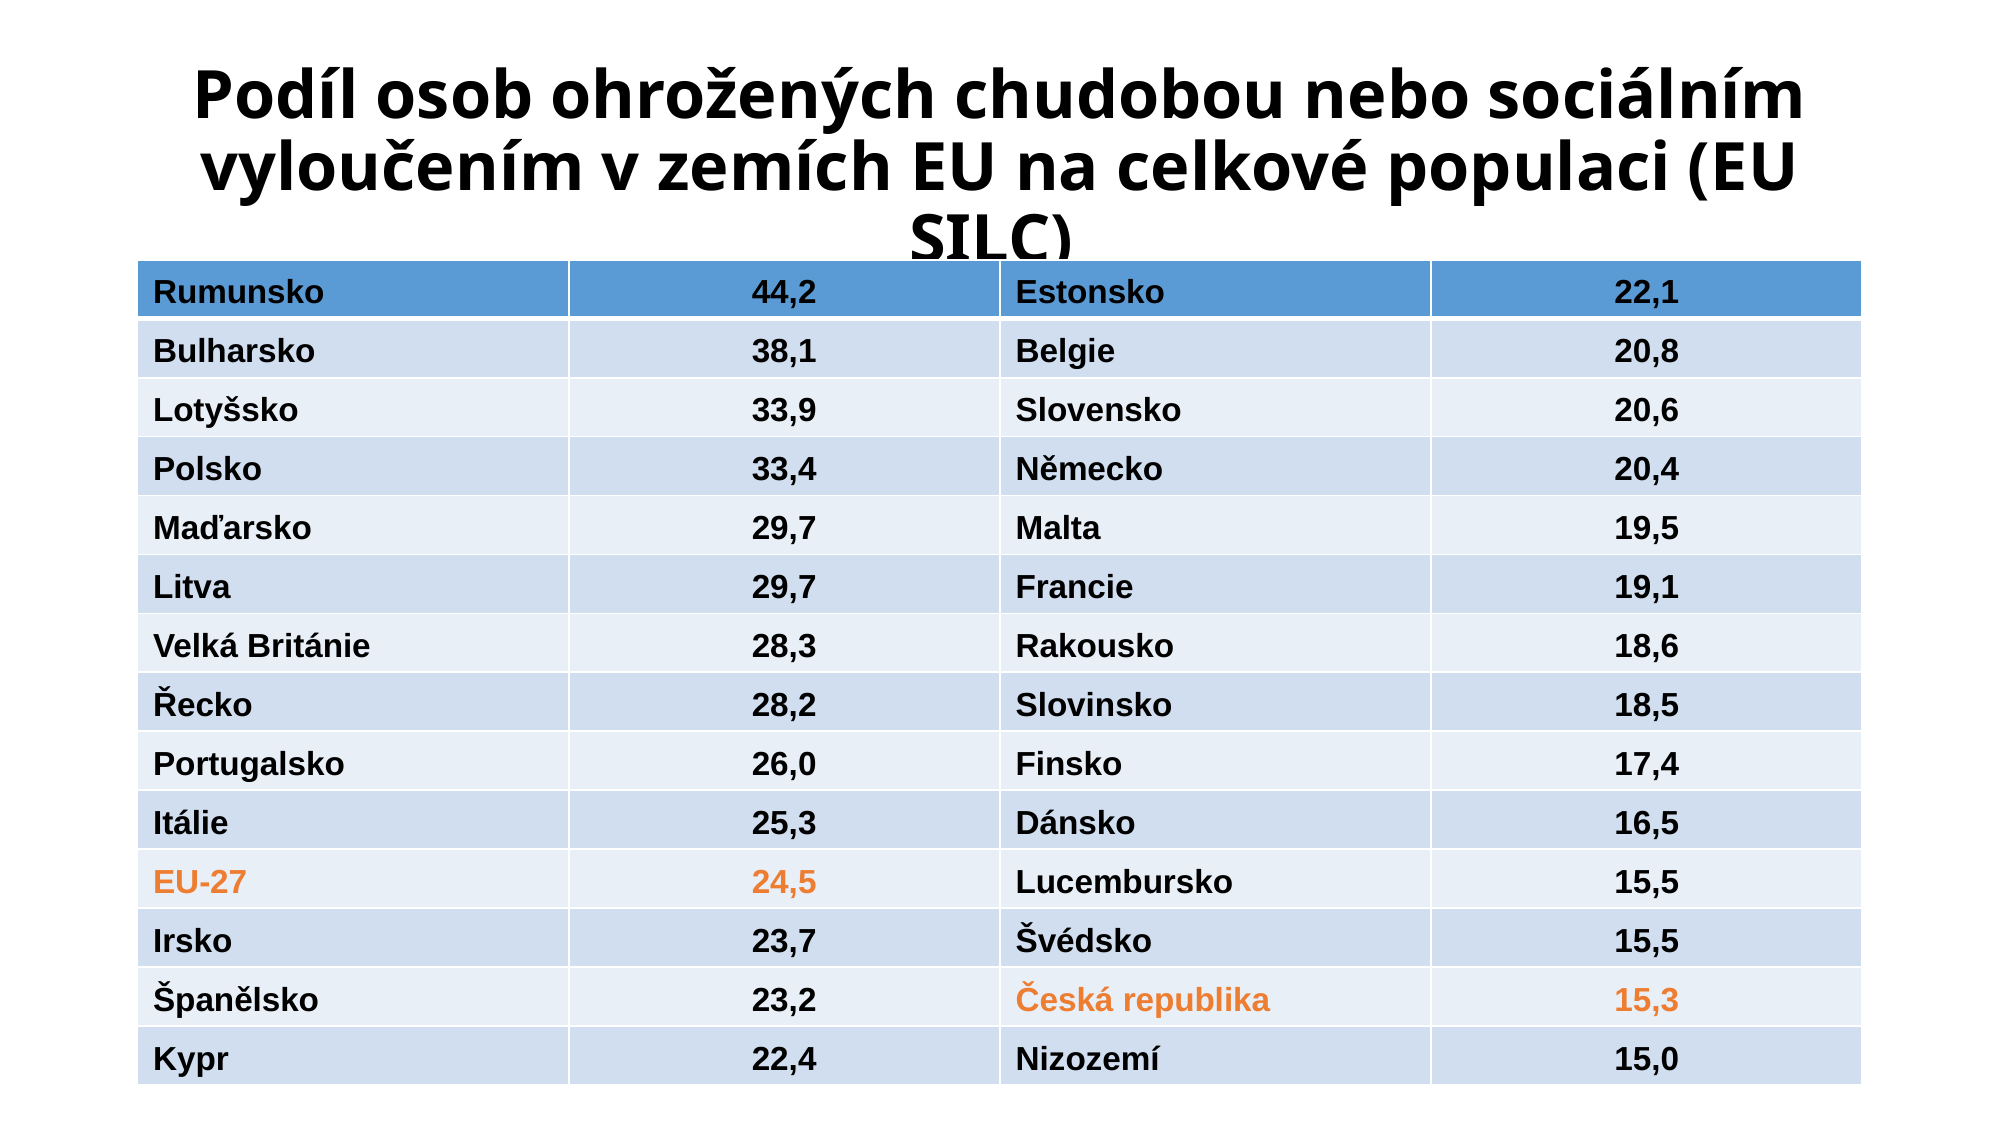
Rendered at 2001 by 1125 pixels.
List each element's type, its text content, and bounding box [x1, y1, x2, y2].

table_cell 15,5 [1432, 909, 1861, 966]
table_cell 24,5 [570, 850, 999, 907]
table_cell Švédsko [1001, 909, 1430, 966]
table_header 22,1 [1432, 261, 1861, 316]
table_cell 15,0 [1432, 1027, 1861, 1084]
table_cell 19,1 [1432, 555, 1861, 613]
table_cell Malta [1001, 496, 1430, 554]
table_cell Bulharsko [138, 321, 568, 377]
table_header 44,2 [570, 261, 999, 316]
table_cell Litva [138, 555, 568, 613]
title Podíl osob ohrožených chudobou nebo sociálním vyloučením v zemích EU na celkové populaci (EU SILC) [137, 59, 1863, 259]
table_cell Řecko [138, 673, 568, 730]
table_cell Francie [1001, 555, 1430, 613]
table_cell Irsko [138, 909, 568, 966]
table_cell Nizozemí [1001, 1027, 1430, 1084]
table_cell Finsko [1001, 732, 1430, 789]
table_cell 20,6 [1432, 379, 1861, 436]
table_cell Kypr [138, 1027, 568, 1084]
table_cell 28,3 [570, 614, 999, 671]
table_cell Španělsko [138, 968, 568, 1025]
table_cell 19,5 [1432, 496, 1861, 554]
table_cell 20,8 [1432, 321, 1861, 377]
table_cell 16,5 [1432, 791, 1861, 848]
table_cell Belgie [1001, 321, 1430, 377]
table_header Rumunsko [138, 261, 568, 316]
table_cell Dánsko [1001, 791, 1430, 848]
table_cell Česká republika [1001, 968, 1430, 1025]
table_cell 29,7 [570, 555, 999, 613]
table_cell 33,4 [570, 437, 999, 495]
table_cell Velká Británie [138, 614, 568, 671]
table_cell 15,5 [1432, 850, 1861, 907]
table_cell 18,6 [1432, 614, 1861, 671]
table_cell 29,7 [570, 496, 999, 554]
table_cell 25,3 [570, 791, 999, 848]
table_cell Polsko [138, 437, 568, 495]
table_cell 18,5 [1432, 673, 1861, 730]
table_cell 23,2 [570, 968, 999, 1025]
table_cell Slovinsko [1001, 673, 1430, 730]
table_cell 28,2 [570, 673, 999, 730]
table_cell 26,0 [570, 732, 999, 789]
table_cell Itálie [138, 791, 568, 848]
table_cell EU-27 [138, 850, 568, 907]
table_cell 20,4 [1432, 437, 1861, 495]
table_cell Lotyšsko [138, 379, 568, 436]
table_cell Lucembursko [1001, 850, 1430, 907]
table_cell Rakousko [1001, 614, 1430, 671]
table_cell 33,9 [570, 379, 999, 436]
table_cell 17,4 [1432, 732, 1861, 789]
table_cell Portugalsko [138, 732, 568, 789]
table_cell 23,7 [570, 909, 999, 966]
table_cell Německo [1001, 437, 1430, 495]
table_cell 15,3 [1432, 968, 1861, 1025]
table_cell 22,4 [570, 1027, 999, 1084]
table_cell Maďarsko [138, 496, 568, 554]
table_cell 38,1 [570, 321, 999, 377]
table_header Estonsko [1001, 261, 1430, 316]
table_cell Slovensko [1001, 379, 1430, 436]
